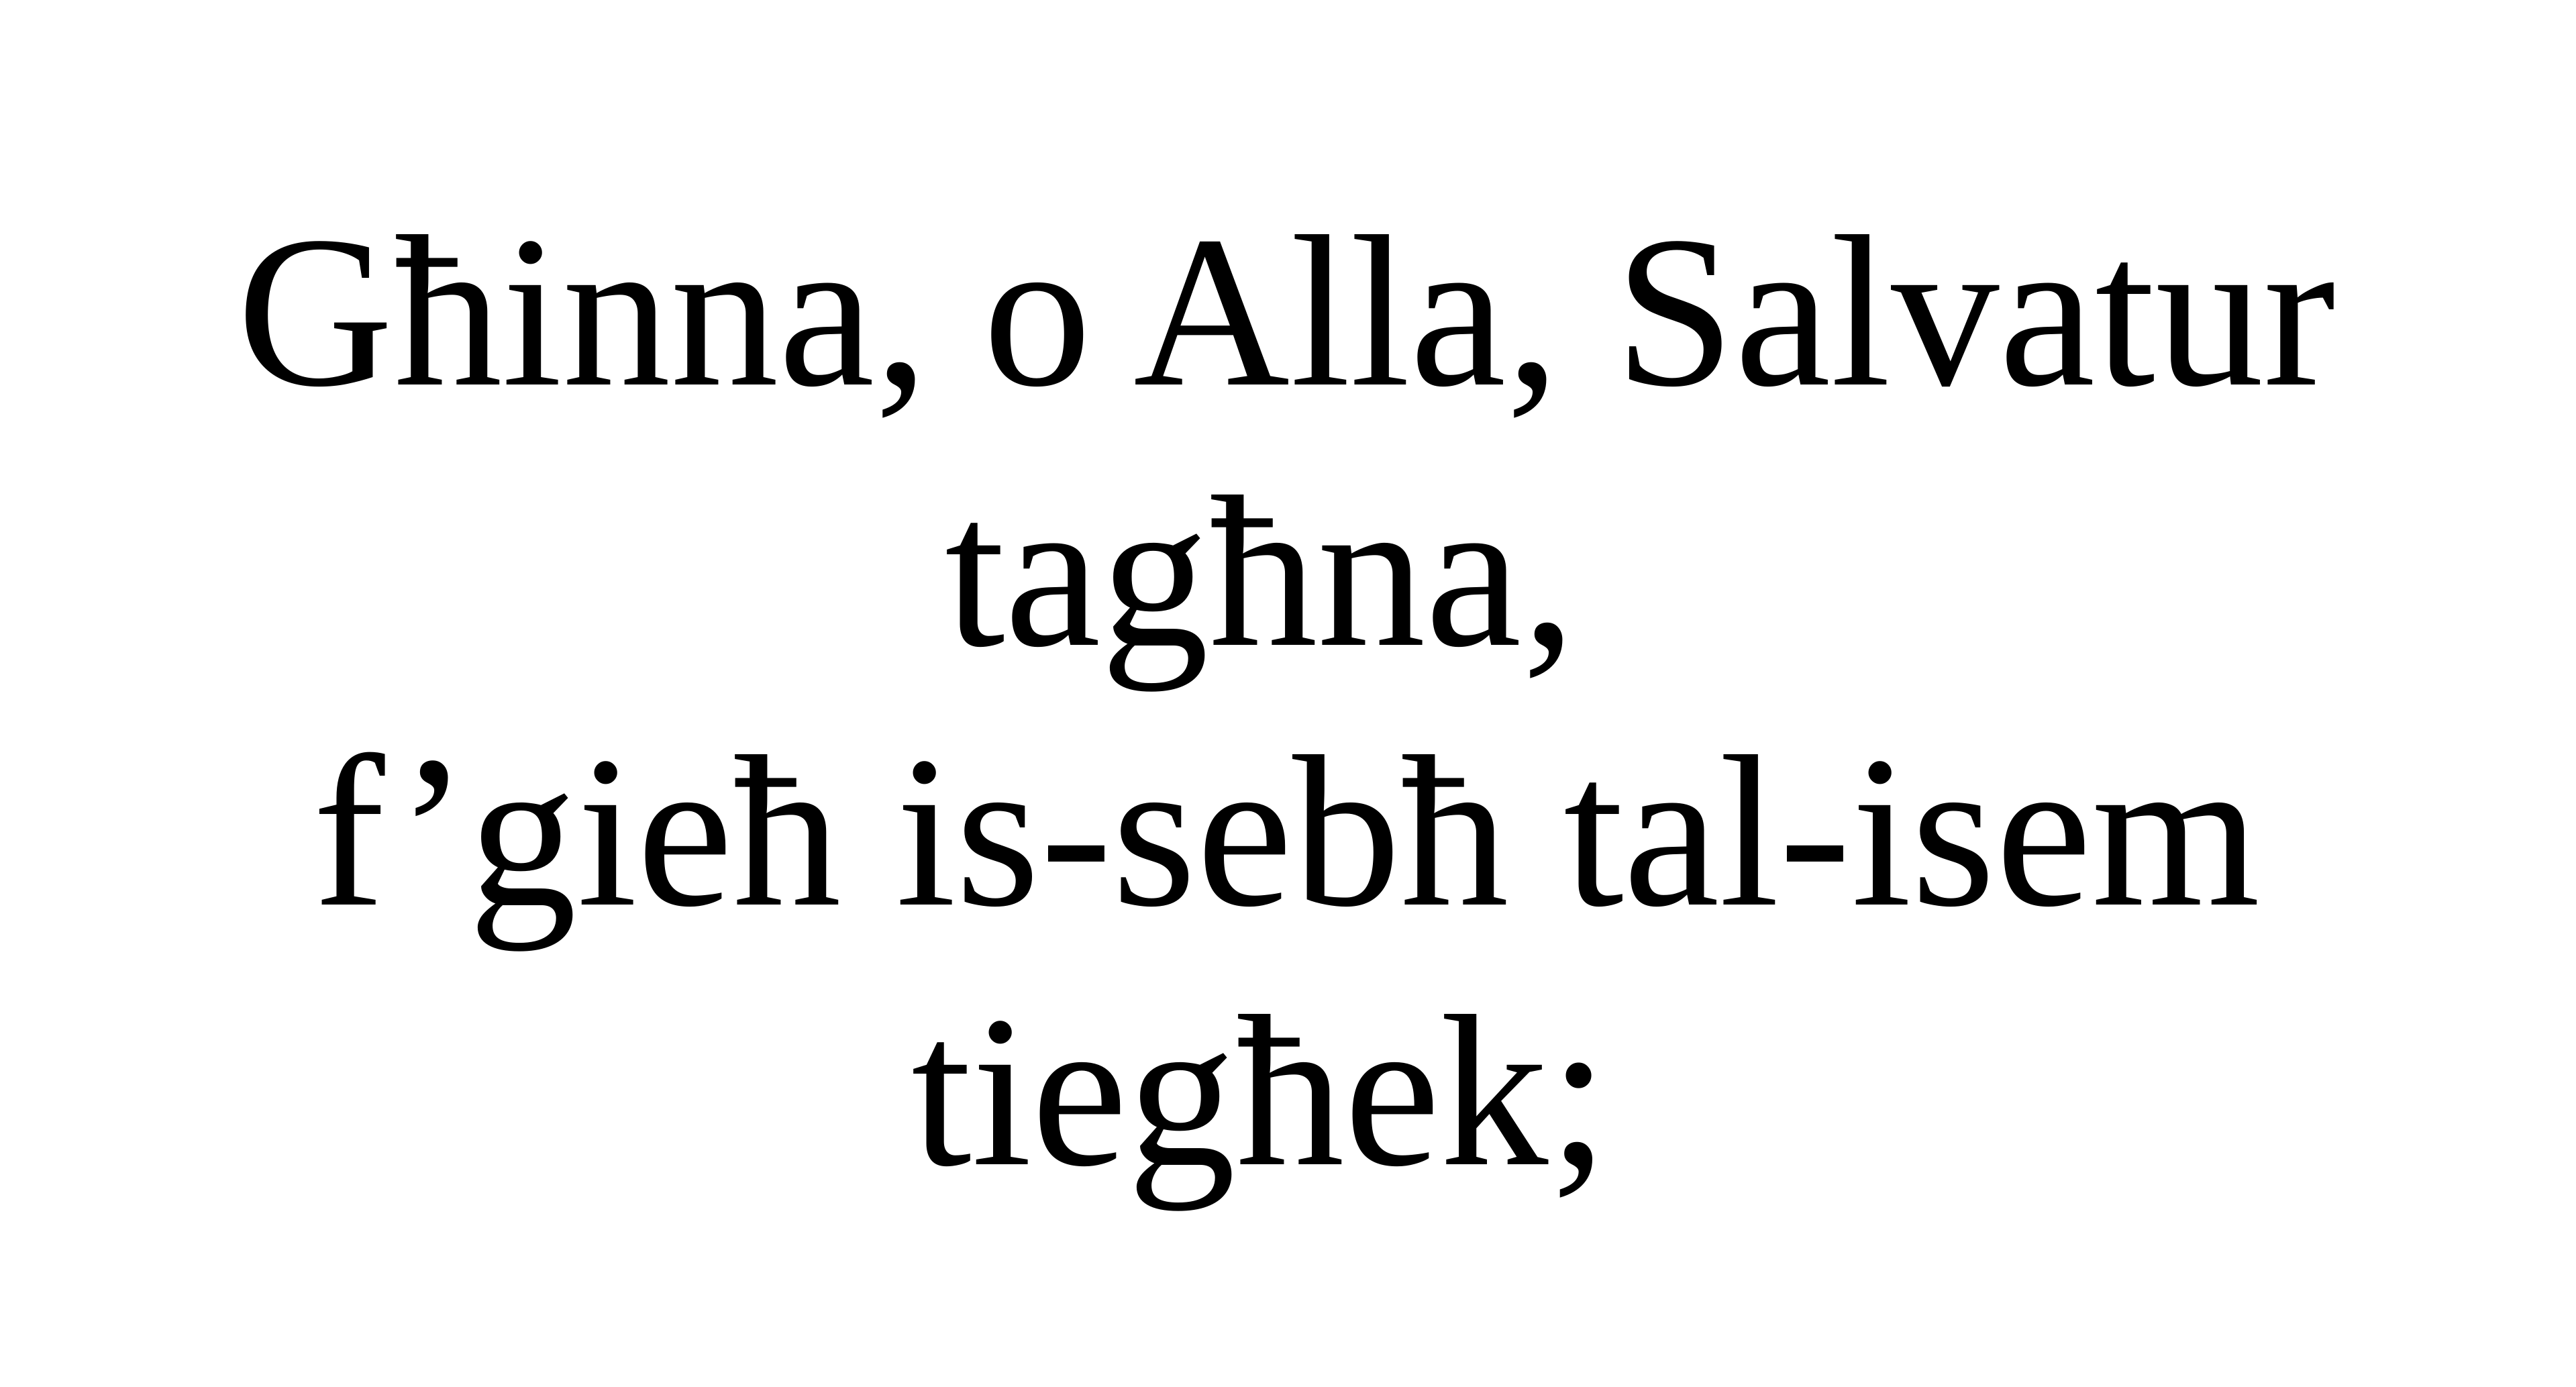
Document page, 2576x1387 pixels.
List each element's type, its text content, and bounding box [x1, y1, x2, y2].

text_box Għinna, o Alla, Salvatur tagħna, f’gieħ is-sebħ tal-isem tiegħek; [124, 163, 2451, 1213]
